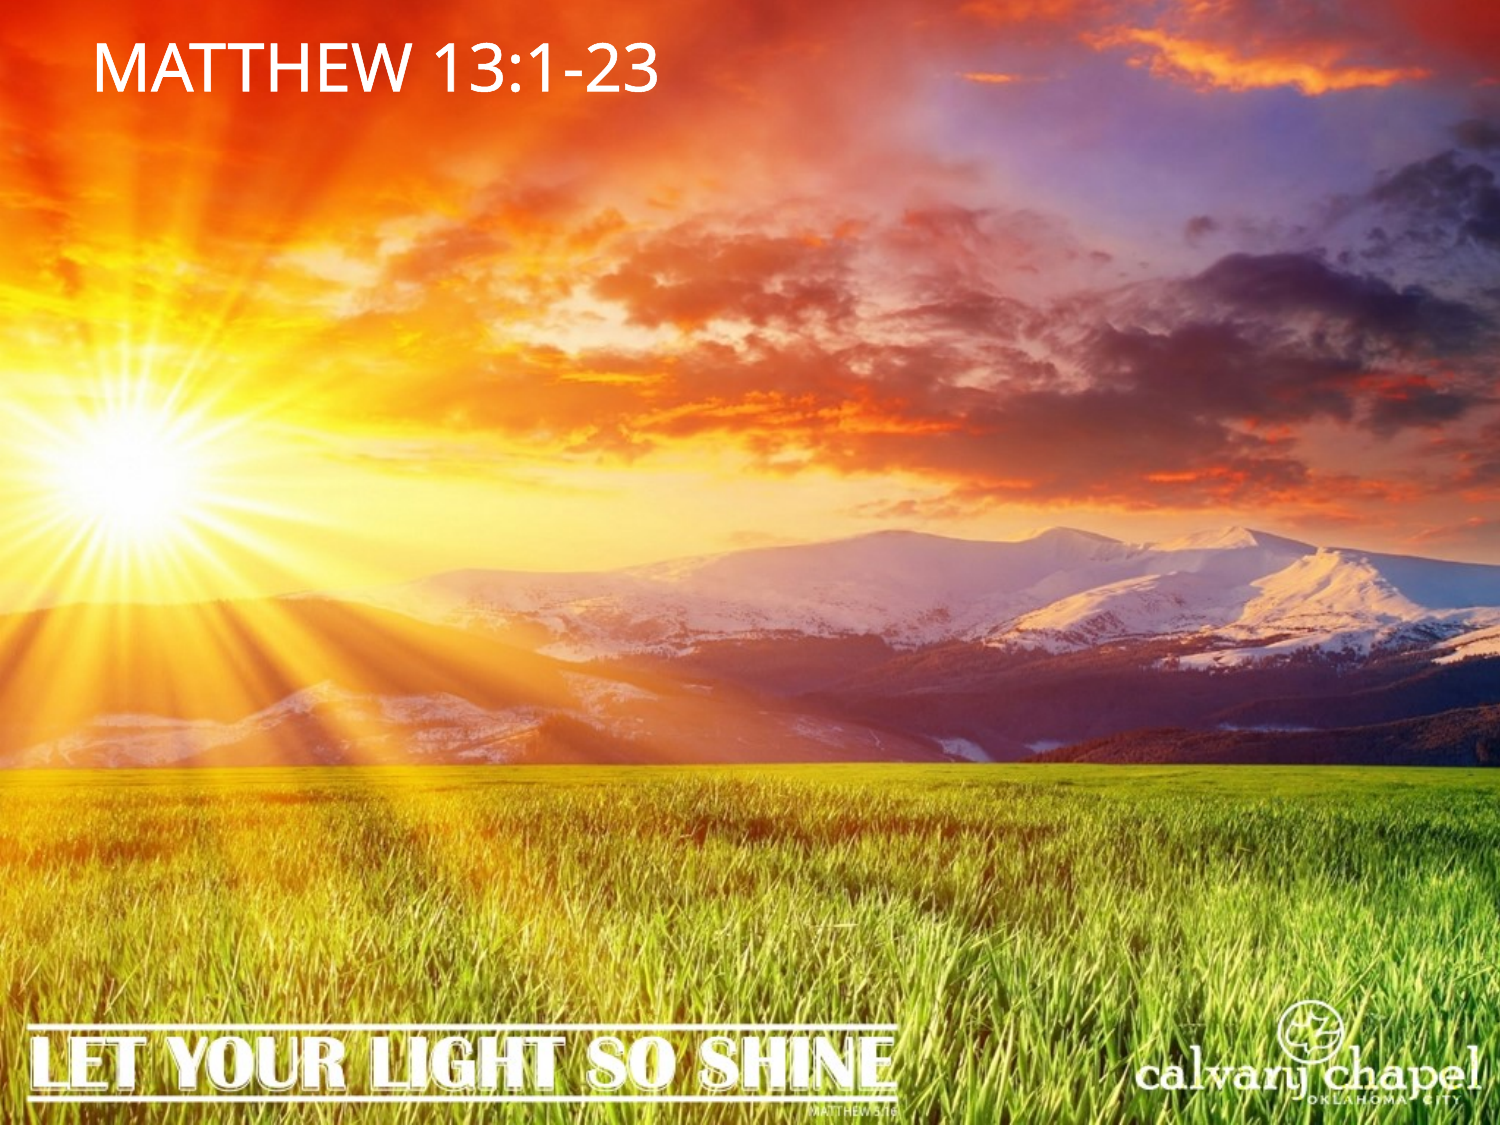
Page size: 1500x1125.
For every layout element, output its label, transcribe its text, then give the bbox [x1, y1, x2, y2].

text_box MATTHEW 13:1-23 [75, 17, 1354, 112]
picture [0, 0, 1500, 1125]
